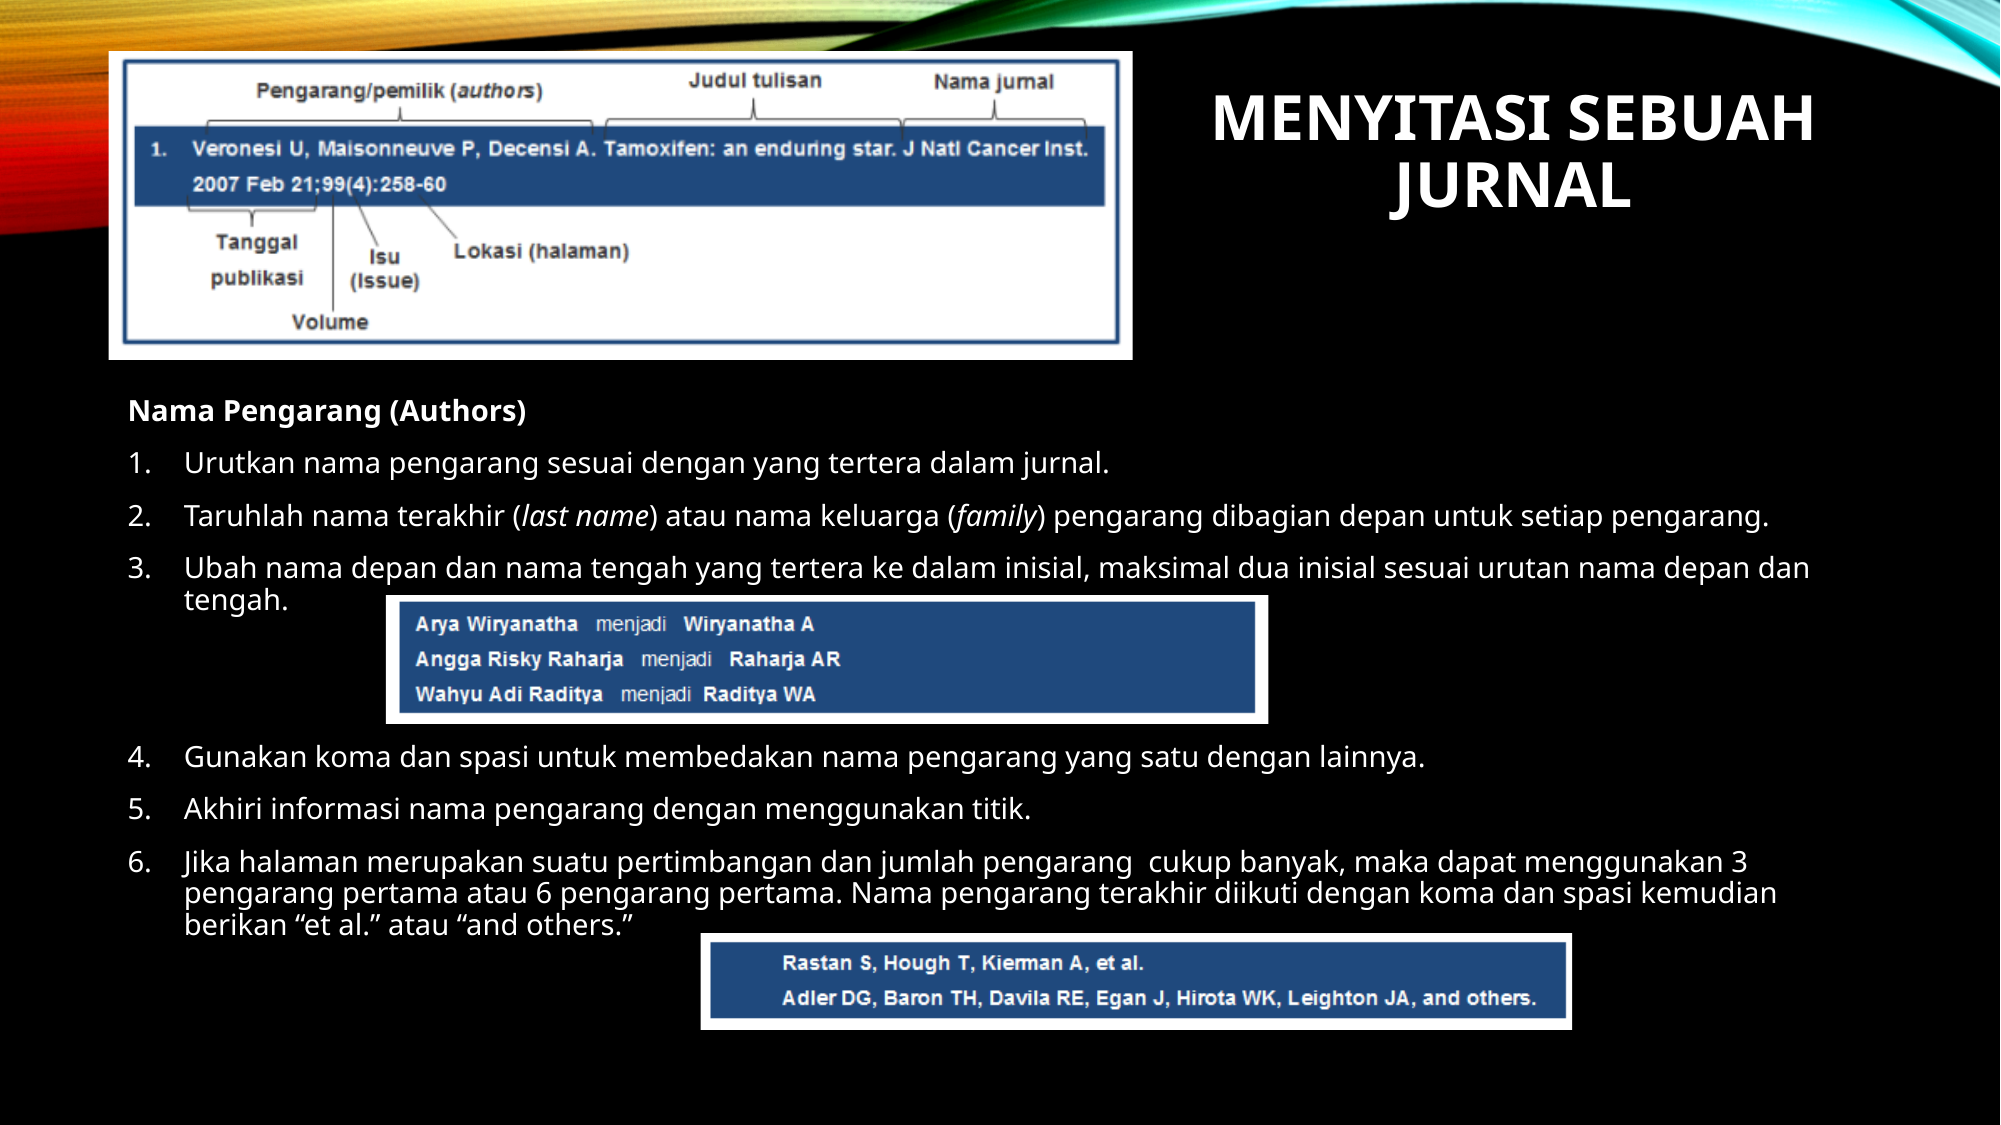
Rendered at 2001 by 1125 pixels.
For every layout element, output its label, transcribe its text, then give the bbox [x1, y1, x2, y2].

list Nama Pengarang (Authors) Urutkan nama pengarang sesuai dengan yang tertera dalam jurnal. Taruhlah nama terakhir (last name) atau nama keluarga (family) pengarang dibagian depan untuk setiap pengarang. Ubah nama depan dan nama tengah yang tertera ke dalam inisial, maksimal dua inisial sesuai urutan nama depan dan tengah. Gunakan koma dan spasi untuk membedakan nama pengarang yang satu dengan lainnya. Akhiri informasi nama pengarang dengan menggunakan titik. Jika halaman merupakan suatu pertimbangan dan jumlah pengarang cukup banyak, maka dapat menggunakan 3 pengarang pertama atau 6 pengarang pertama. Nama pengarang terakhir diikuti dengan koma dan spasi kemudian berikan “et al.” atau “and others.” [112, 388, 1888, 1049]
title Menyitasi Sebuah Jurnal [1136, 78, 1892, 229]
picture [0, 0, 2000, 361]
picture [700, 932, 1573, 1030]
picture [385, 594, 1269, 724]
